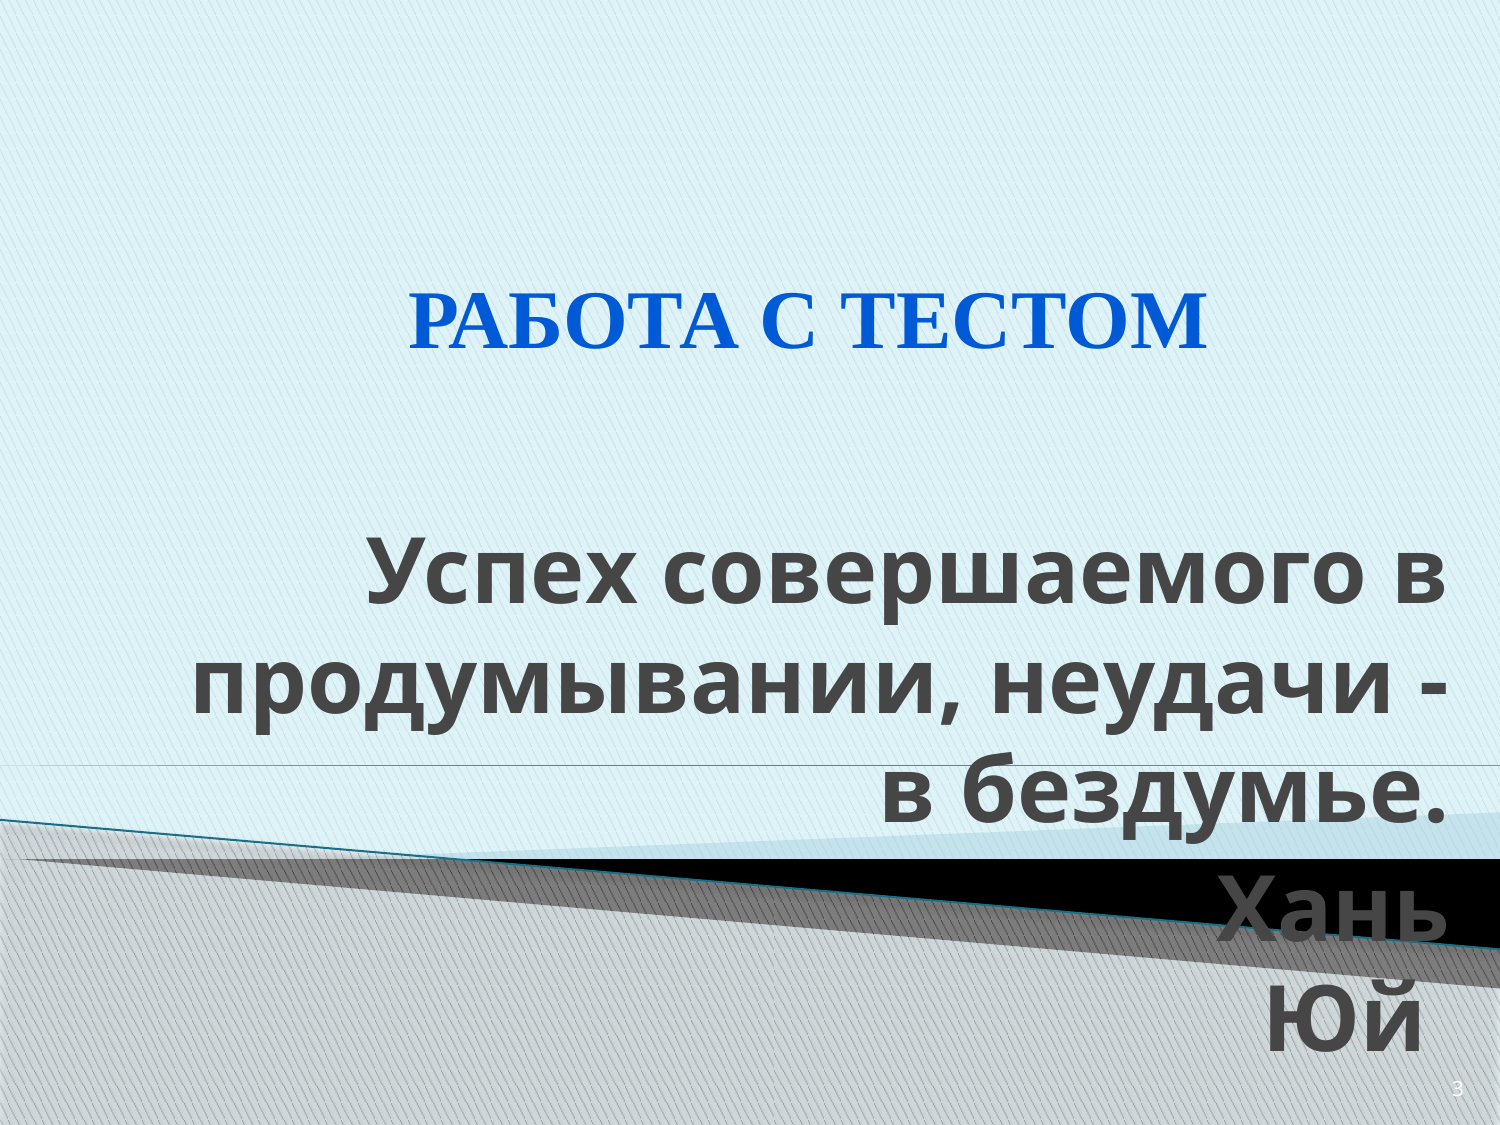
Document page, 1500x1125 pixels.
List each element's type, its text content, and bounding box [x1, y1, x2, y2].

subtitle Успех совершаемого в продумывании, неудачи - в бездумье. Хань Юй [140, 503, 1458, 825]
picture [5, 859, 1500, 989]
text_box Работа с тестом [301, 219, 1317, 373]
slide_number 3 [1418, 1051, 1479, 1112]
